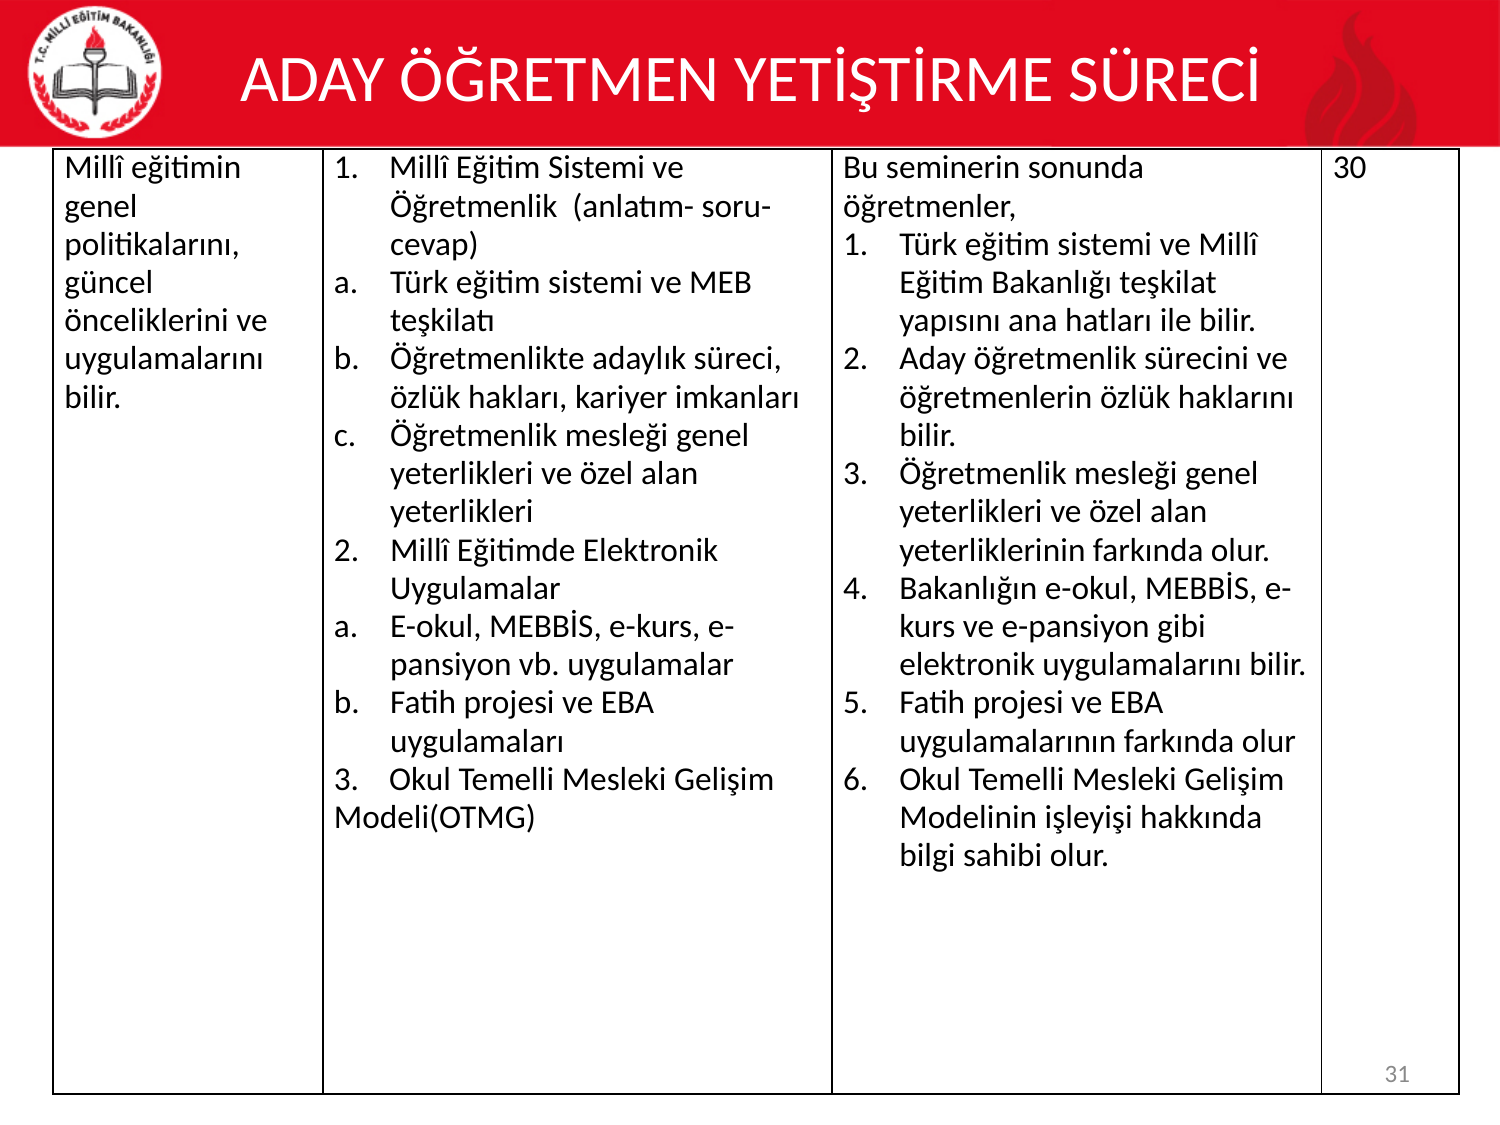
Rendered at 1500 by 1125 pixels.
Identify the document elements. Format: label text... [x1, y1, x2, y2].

table_header Bu seminerin sonunda öğretmenler, Türk eğitim sistemi ve Millî Eğitim Bakanlığı teşkilat yapısını ana hatları ile bilir. Aday öğretmenlik sürecini ve öğretmenlerin özlük haklarını bilir. Öğretmenlik mesleği genel yeterlikleri ve özel alan yeterliklerinin farkında olur. Bakanlığın e-okul, MEBBİS, e-kurs ve e-pansiyon gibi elektronik uygulamalarını bilir. Fatih projesi ve EBA uygulamalarının farkında olur Okul Temelli Mesleki Gelişim Modelinin işleyişi hakkında bilgi sahibi olur. [833, 150, 1321, 1093]
slide_number 31 [1074, 1042, 1425, 1103]
picture [0, 0, 1500, 1125]
title ADAY ÖĞRETMEN YETİŞTİRME SÜRECİ [76, 0, 1427, 149]
table_header 1. Millî Eğitim Sistemi ve Öğretmenlik (anlatım- soru-cevap) Türk eğitim sistemi ve MEB teşkilatı Öğretmenlikte adaylık süreci, özlük hakları, kariyer imkanları Öğretmenlik mesleği genel yeterlikleri ve özel alan yeterlikleri Millî Eğitimde Elektronik Uygulamalar E-okul, MEBBİS, e-kurs, e-pansiyon vb. uygulamalar Fatih projesi ve EBA uygulamaları 3. Okul Temelli Mesleki Gelişim Modeli(OTMG) [324, 150, 831, 1093]
table_header 30 [1322, 150, 1458, 1093]
table_header Millî eğitimin genel politikalarını, güncel önceliklerini ve uygulamalarını bilir. [54, 150, 322, 1093]
